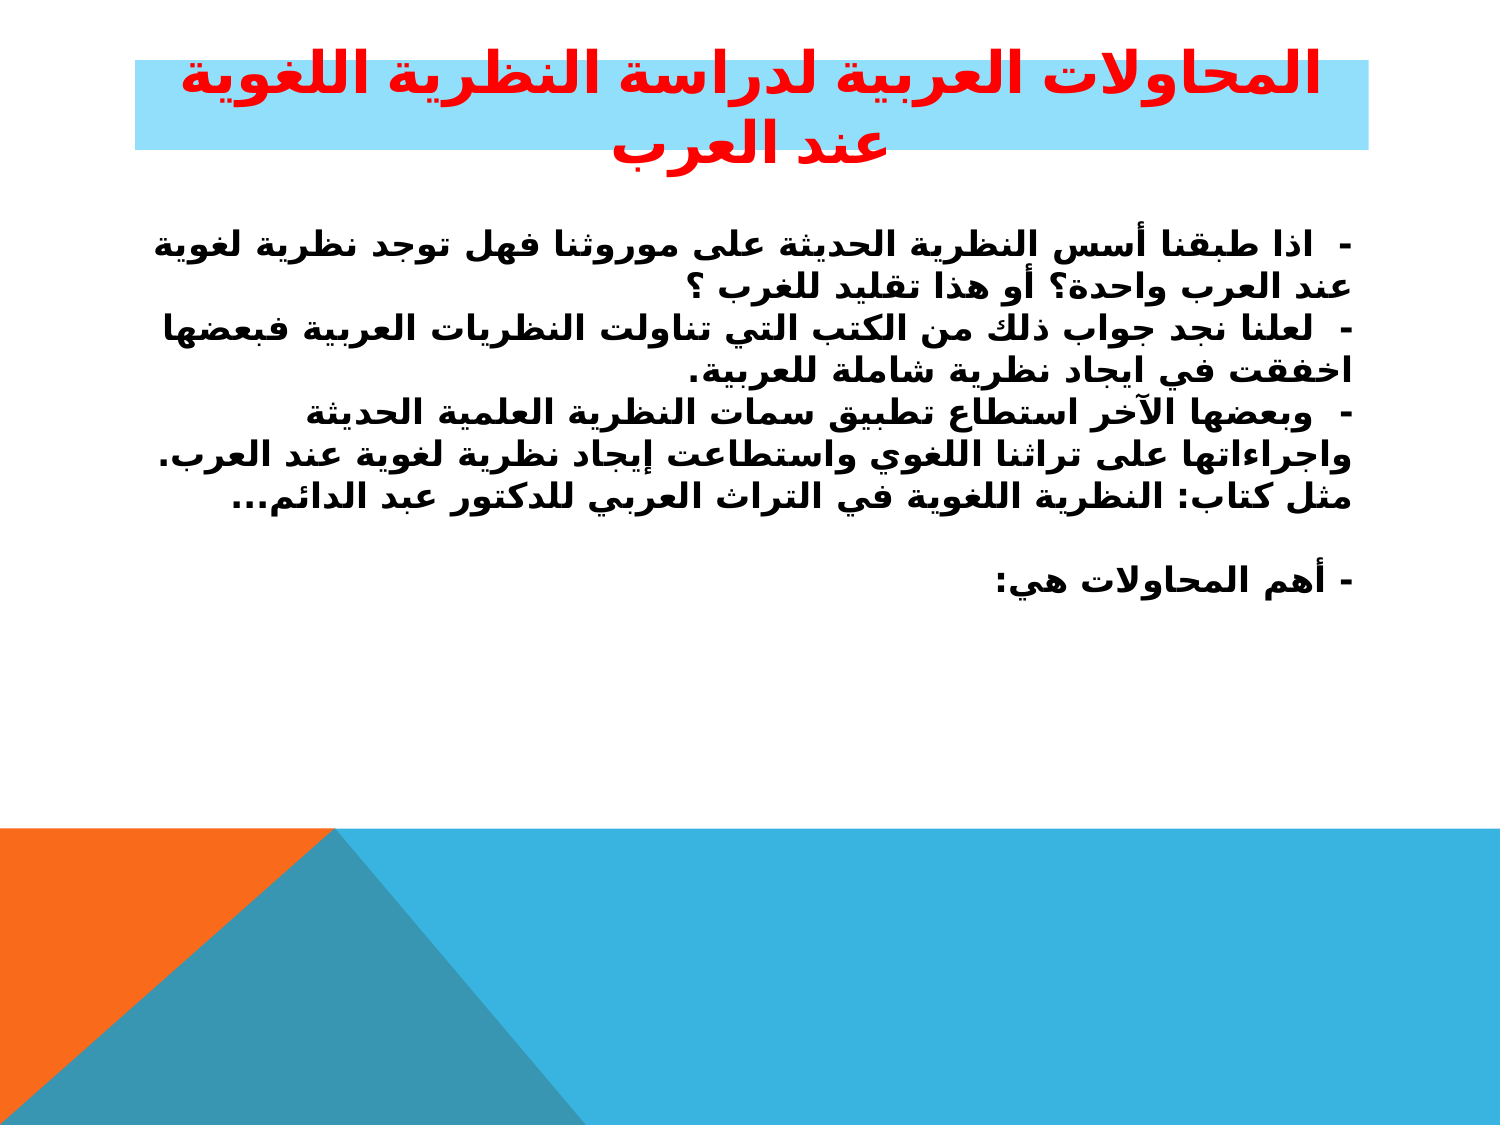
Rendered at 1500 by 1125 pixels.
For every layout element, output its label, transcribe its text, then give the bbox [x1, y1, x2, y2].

list - اذا طبقنا أسس النظرية الحديثة على موروثنا فهل توجد نظرية لغوية عند العرب واحدة؟ أو هذا تقليد للغرب ؟ - لعلنا نجد جواب ذلك من الكتب التي تناولت النظريات العربية فبعضها اخفقت في ايجاد نظرية شاملة للعربية. - وبعضها الآخر استطاع تطبيق سمات النظرية العلمية الحديثة واجراءاتها على تراثنا اللغوي واستطاعت إيجاد نظرية لغوية عند العرب. مثل كتاب: النظرية اللغوية في التراث العربي للدكتور عبد الدائم... - أهم المحاولات هي: [135, 180, 1369, 768]
title المحاولات العربية لدراسة النظرية اللغوية عند العرب [135, 60, 1369, 150]
